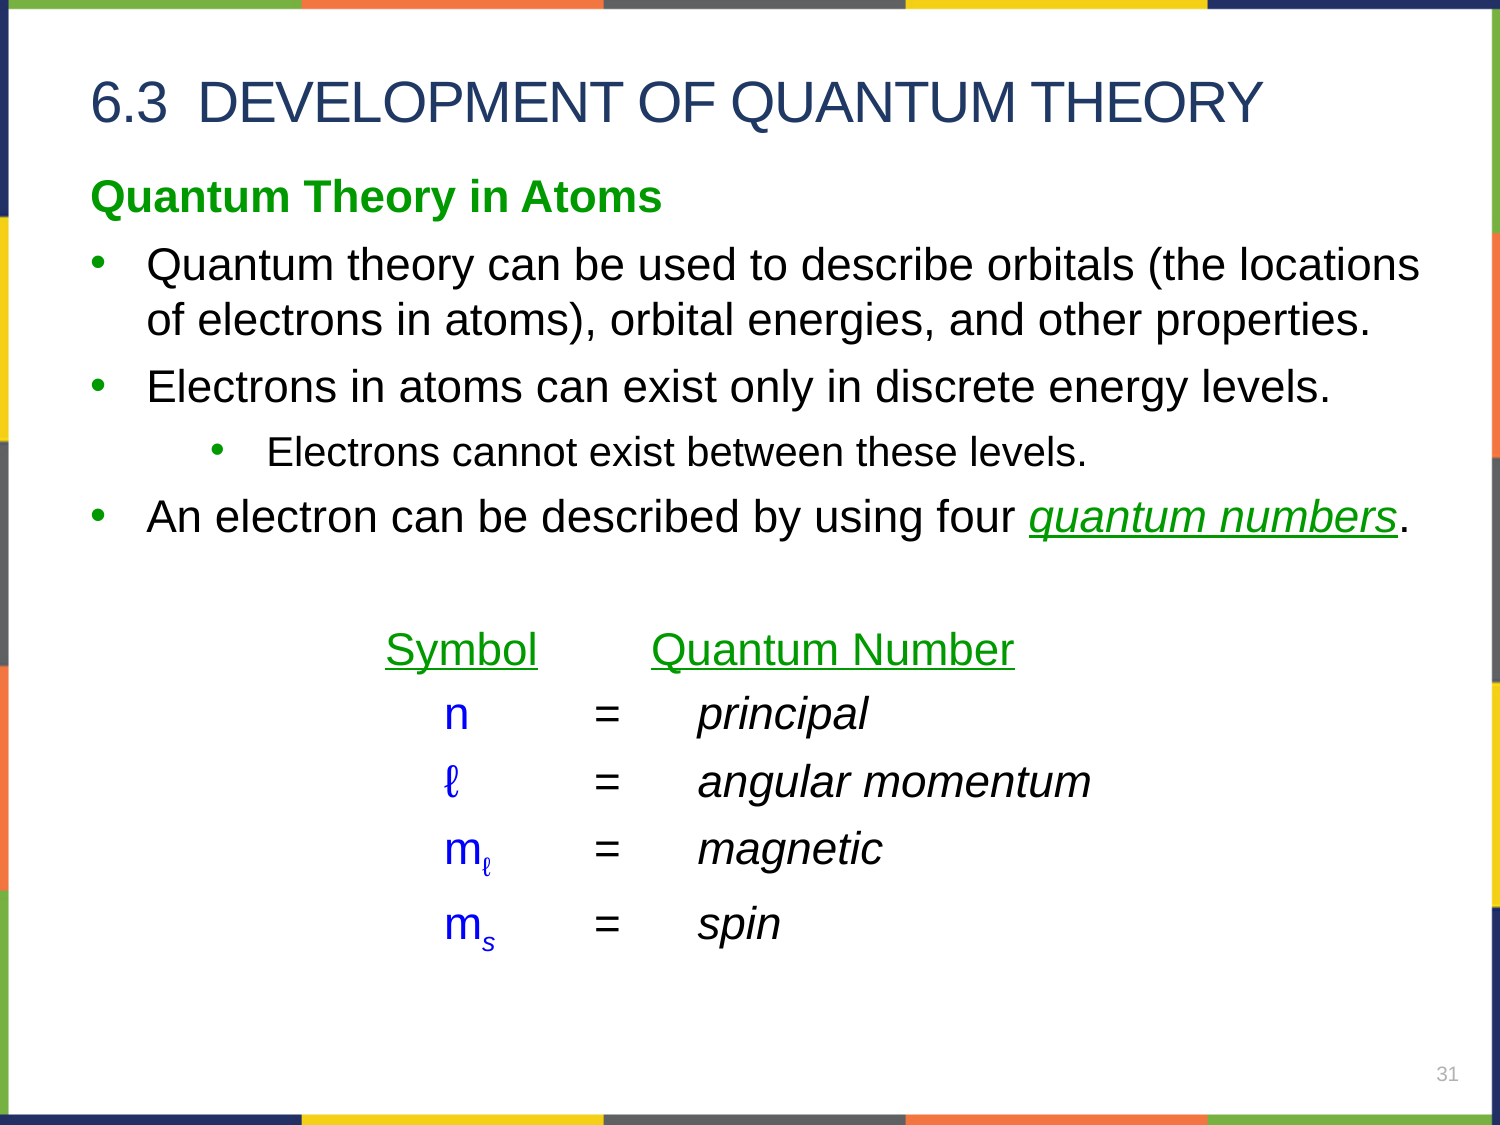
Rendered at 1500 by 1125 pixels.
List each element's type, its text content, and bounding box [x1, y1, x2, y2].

slide_number 31 [1136, 1042, 1475, 1103]
text_box Quantum Number [636, 611, 1080, 682]
text_box Quantum Theory in Atoms Quantum theory can be used to describe orbitals (the locations of electrons in atoms), orbital energies, and other properties. Electrons in atoms can exist only in discrete energy levels. Electrons cannot exist between these levels. An electron can be described by using four quantum numbers. [75, 159, 1475, 666]
picture [0, 0, 1500, 1125]
text_box n = principal ℓ = angular momentum mℓ = magnetic ms = spin [429, 676, 1120, 964]
text_box Symbol [370, 611, 580, 682]
title 6.3 Development of Quantum Theory [75, 57, 1475, 143]
